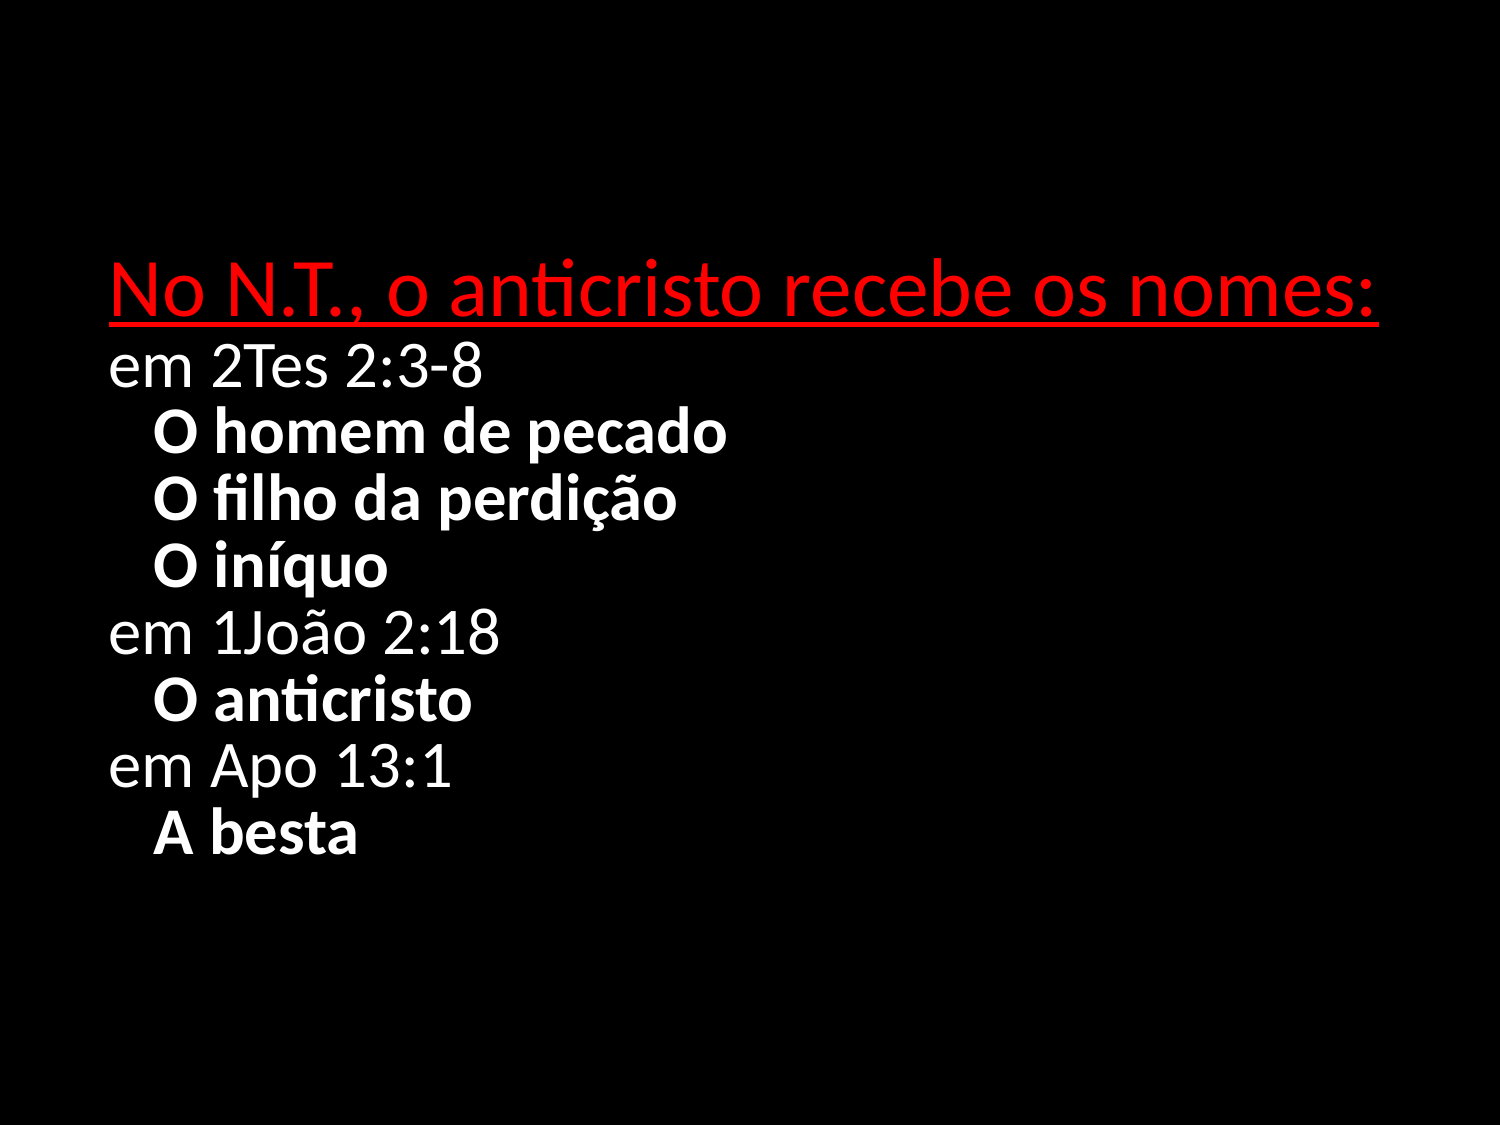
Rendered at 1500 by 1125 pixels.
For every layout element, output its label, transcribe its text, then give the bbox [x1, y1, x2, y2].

table_header No N.T., o anticristo recebe os nomes: em 2Tes 2:3-8 O homem de pecado O filho da perdição O iníquo em 1João 2:18 O anticristo em Apo 13:1 A besta [94, 117, 1430, 1008]
